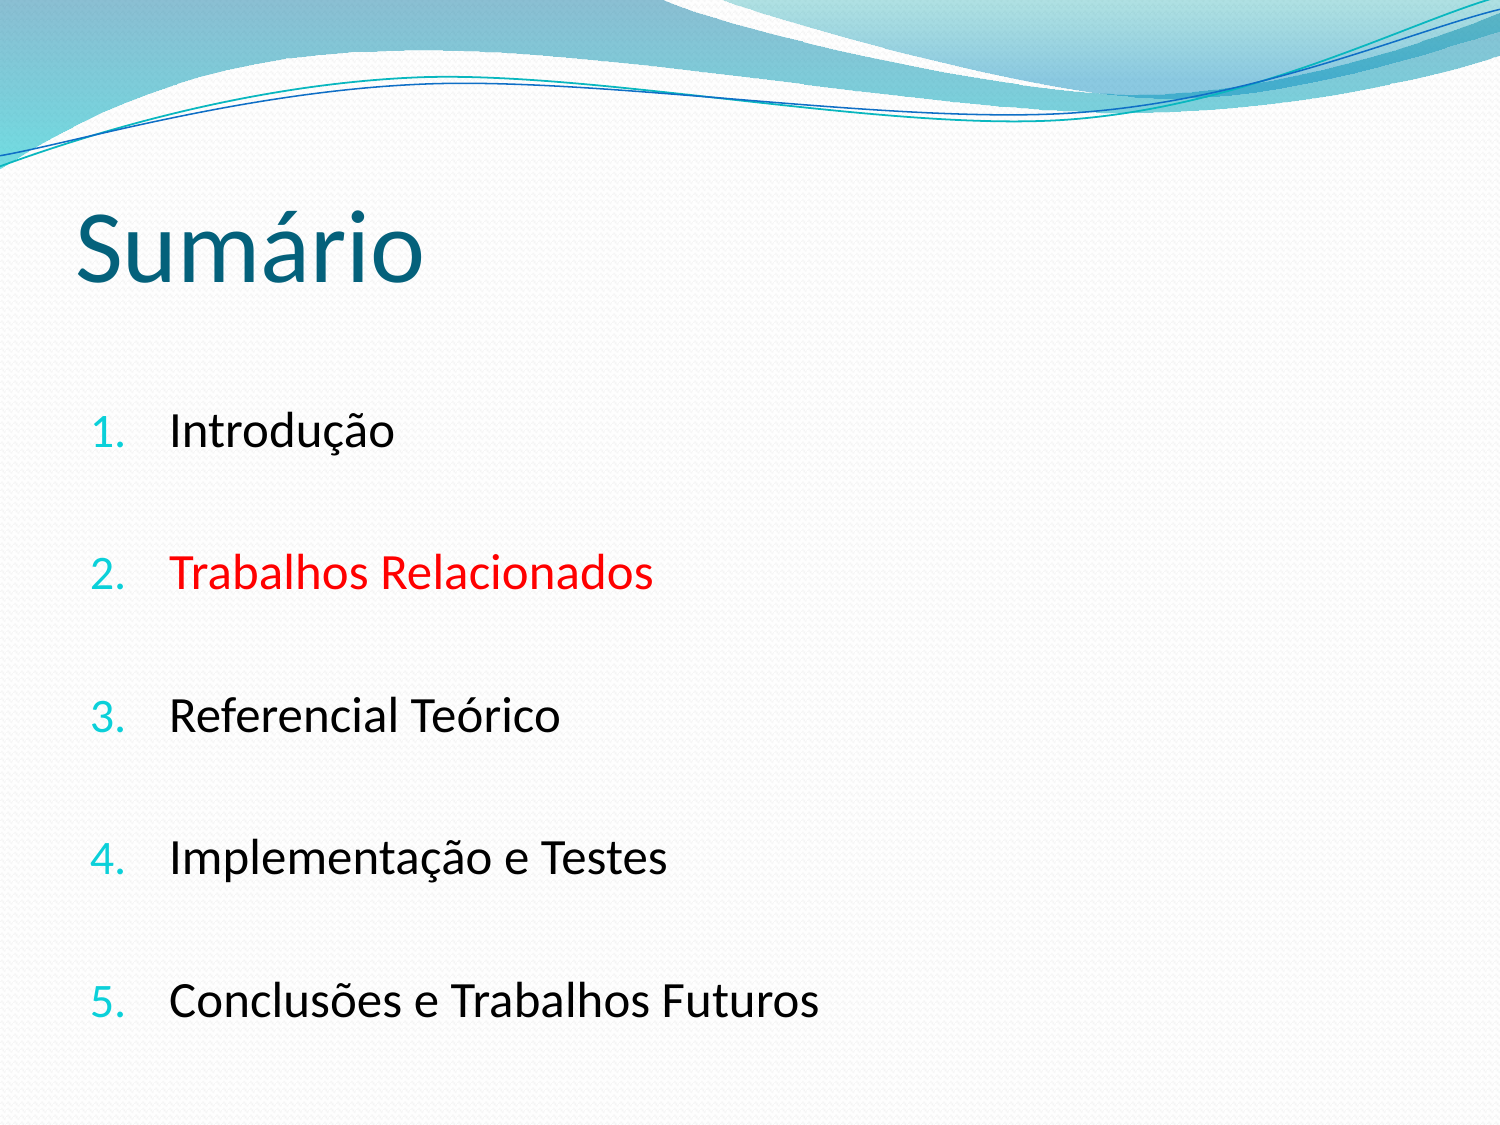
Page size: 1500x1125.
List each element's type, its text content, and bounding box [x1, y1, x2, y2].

list Introdução Trabalhos Relacionados Referencial Teórico Implementação e Testes Conclusões e Trabalhos Futuros [75, 317, 1425, 1038]
title Sumário [75, 115, 1425, 303]
